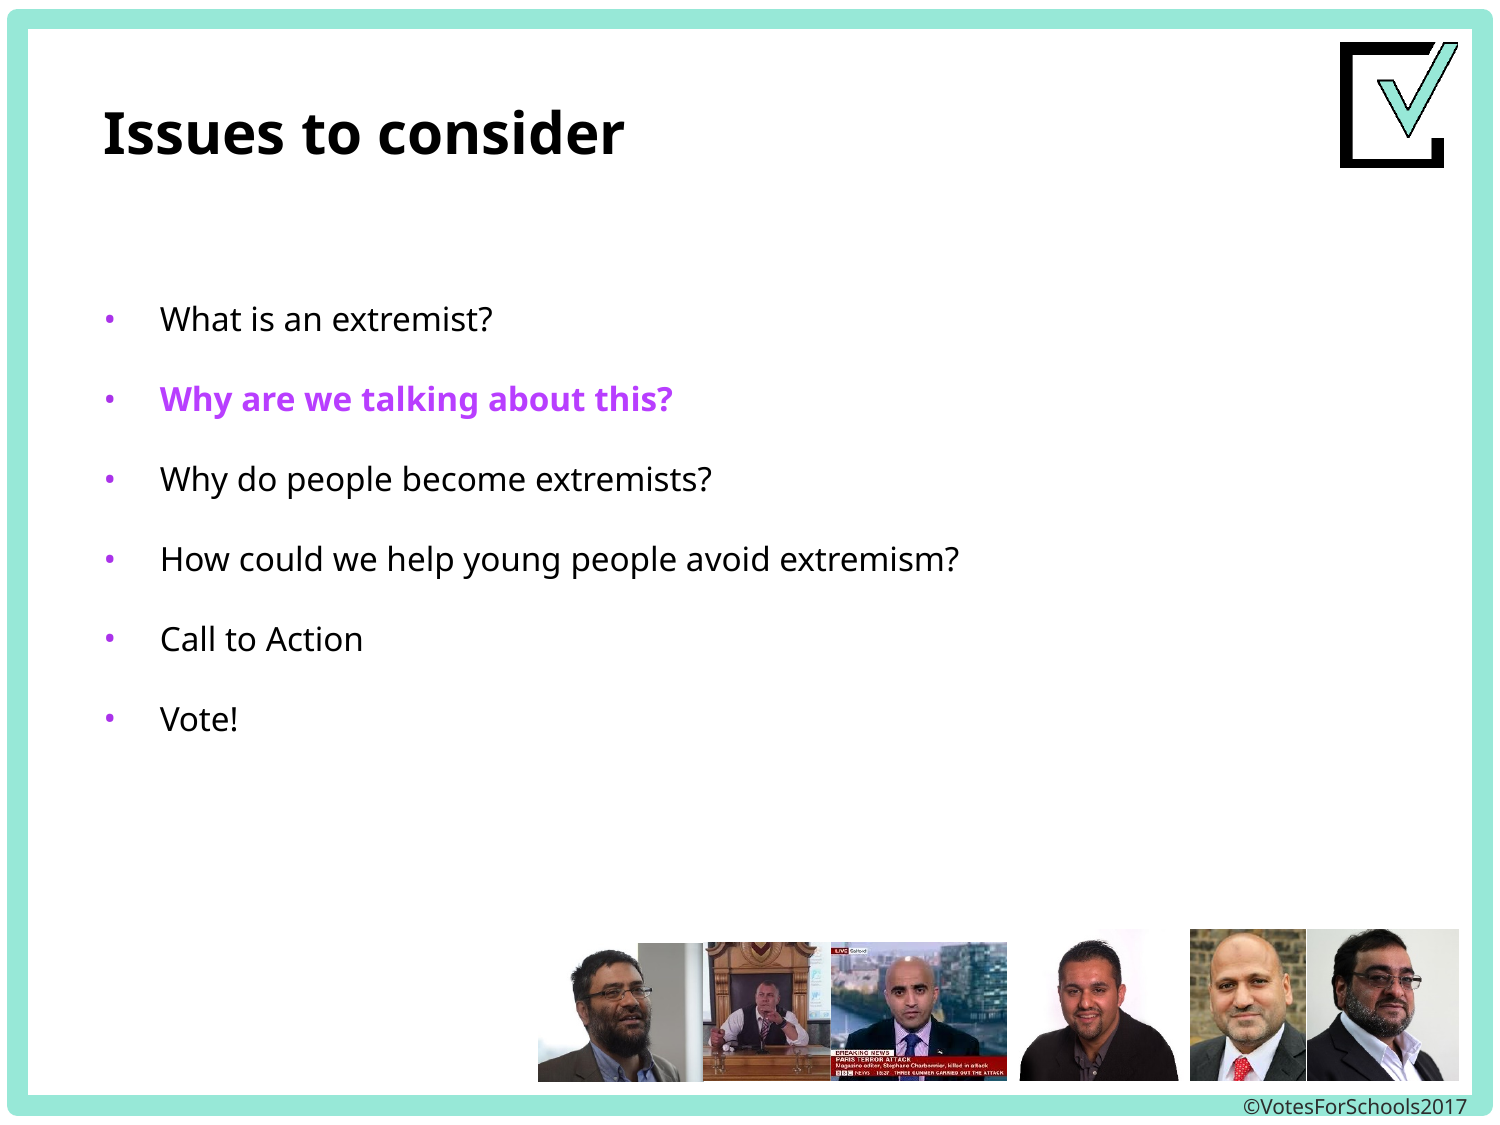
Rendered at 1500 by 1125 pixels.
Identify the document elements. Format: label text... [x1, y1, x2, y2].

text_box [538, 929, 1459, 1082]
text_box What is an extremist? Why are we talking about this? Why do people become extremists? How could we help young people avoid extremism? Call to Action Vote! [88, 251, 1402, 893]
picture [1340, 42, 1458, 168]
text_box Issues to consider [88, 88, 989, 177]
text_box ©VotesForSchools2017 [1203, 1081, 1483, 1125]
text_box [17, 19, 1483, 1106]
